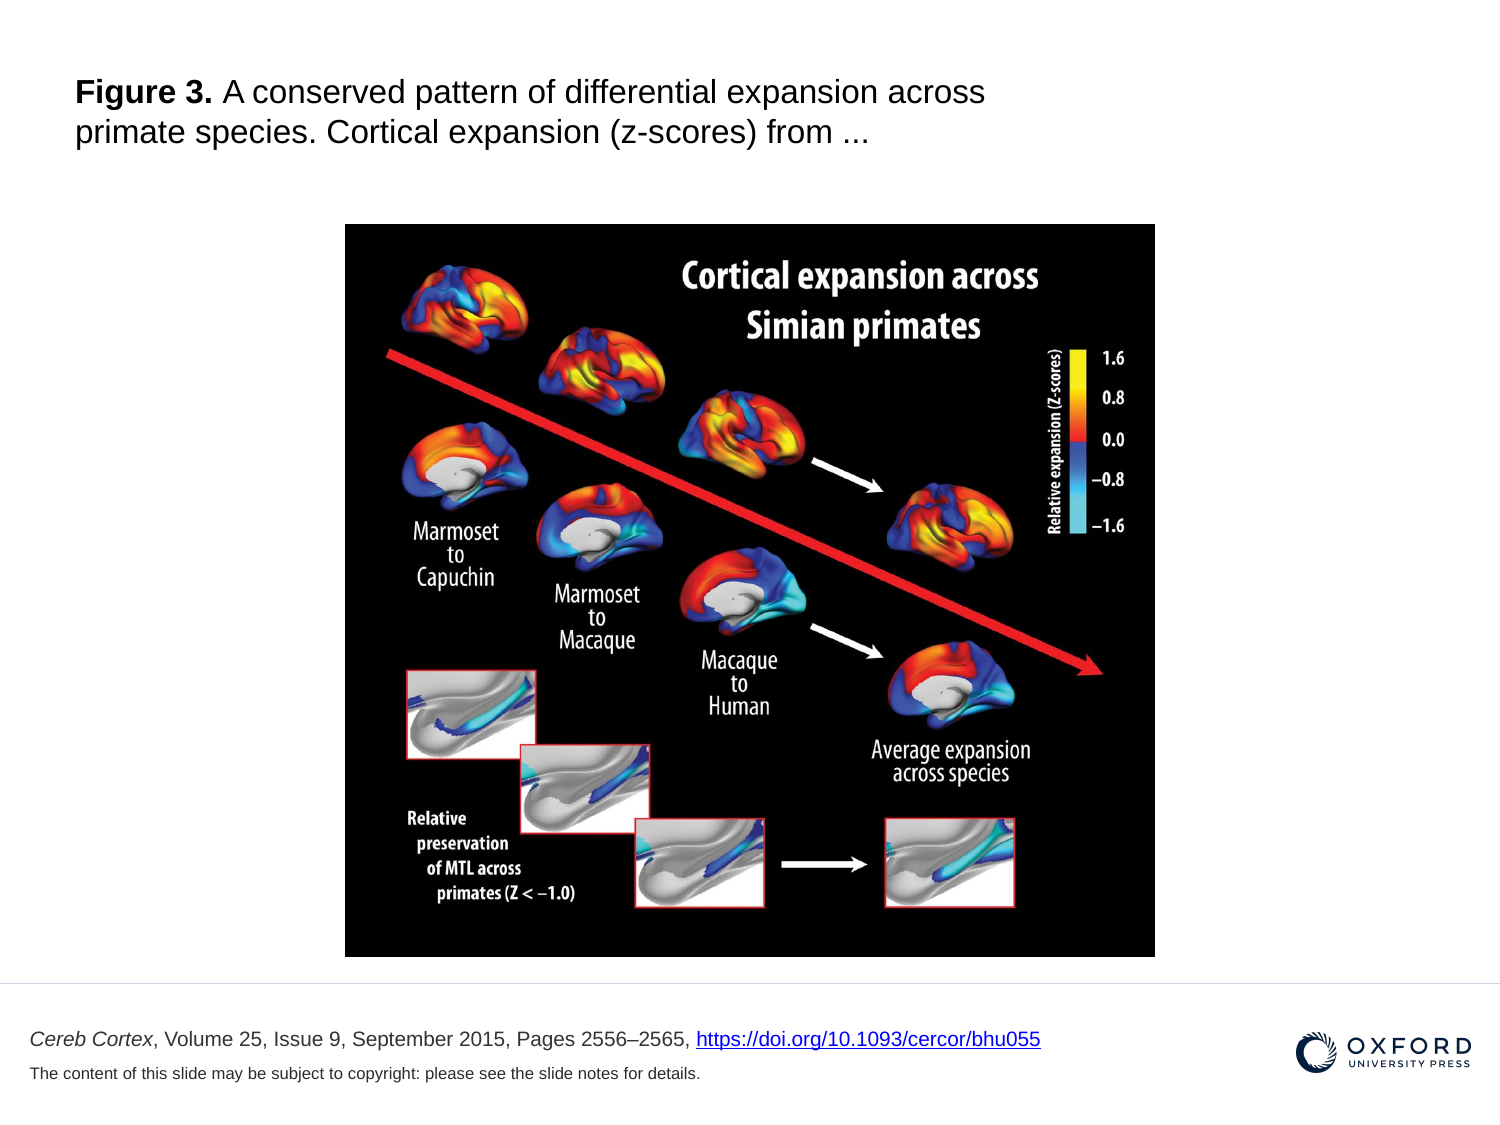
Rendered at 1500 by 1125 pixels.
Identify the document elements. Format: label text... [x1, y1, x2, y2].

picture [345, 224, 1155, 957]
picture [1296, 1032, 1471, 1073]
title Figure 3. A conserved pattern of differential expansion across primate species. Cortical expansion (z-scores) from ... [75, 69, 1078, 171]
footer Cereb Cortex, Volume 25, Issue 9, September 2015, Pages 2556–2565, https://doi.org/10.1093/cercor/bhu055 The content of this slide may be subject to copyright: please see the slide notes for details. [0, 983, 1260, 1125]
